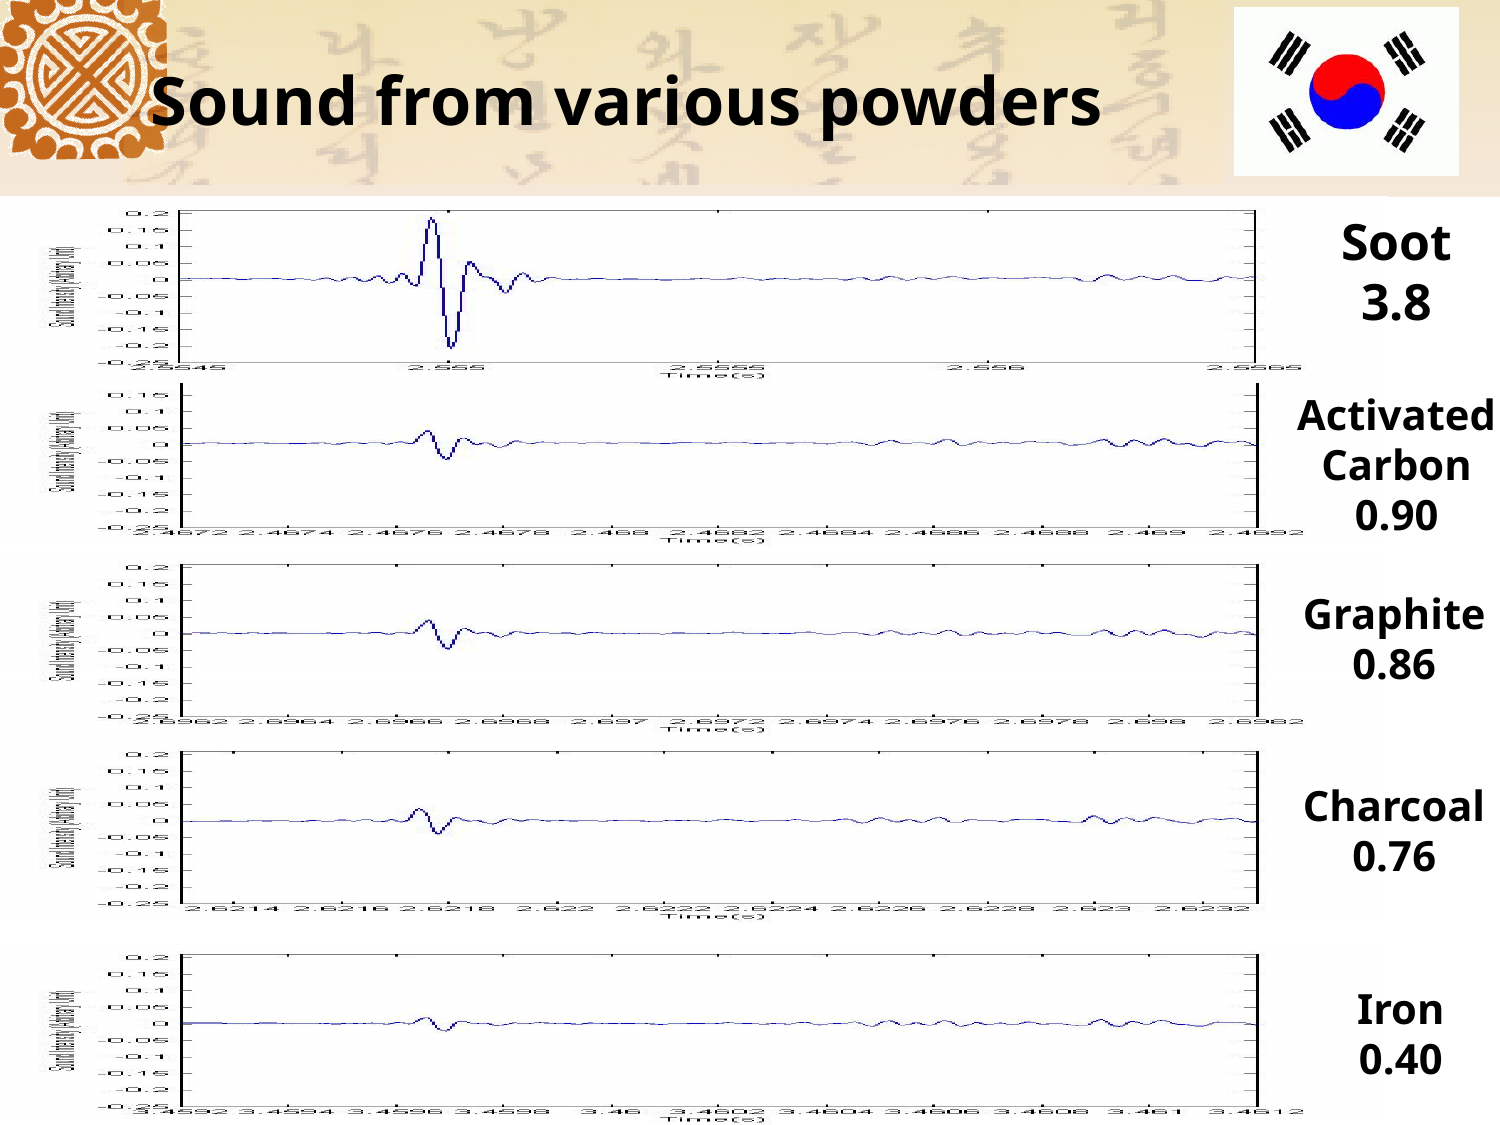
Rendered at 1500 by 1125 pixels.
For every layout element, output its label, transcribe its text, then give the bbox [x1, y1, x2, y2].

picture [0, 940, 1388, 1125]
title Sound from various powders [135, 26, 1199, 171]
text_box Graphite 0.86 [1392, 580, 1500, 696]
picture [0, 383, 1388, 548]
text_box Iron 0.40 [1392, 975, 1500, 1090]
text_box Charcoal 0.76 [1392, 772, 1500, 888]
text_box Soot 3.8 [1392, 202, 1500, 338]
picture [0, 550, 1389, 924]
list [0, 195, 1388, 383]
picture [1234, 7, 1459, 176]
text_box Activated Carbon 0.90 [1392, 381, 1500, 546]
